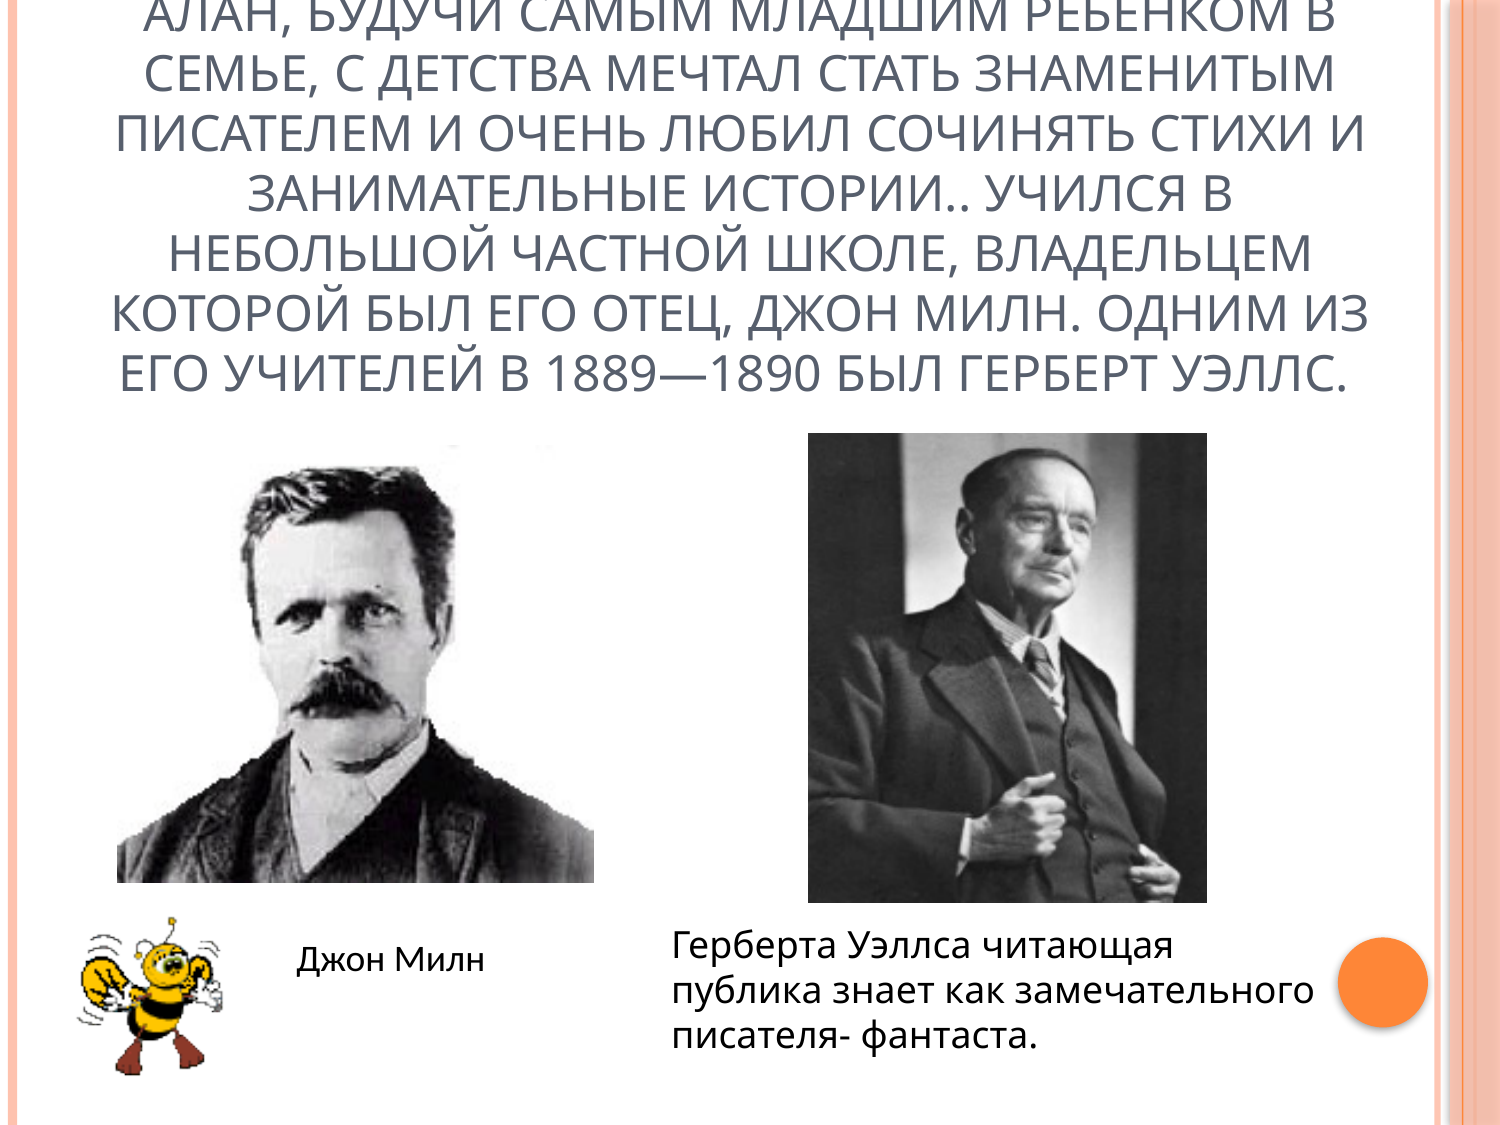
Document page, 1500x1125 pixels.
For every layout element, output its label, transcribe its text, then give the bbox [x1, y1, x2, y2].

text_box Герберта Уэллса читающая публика знает как замечательного писателя- фантаста. [656, 913, 1336, 1064]
picture [116, 444, 594, 884]
text_box Джон Милн [281, 926, 516, 986]
text_box [667, 328, 1418, 388]
title Алан, будучи самым младшим ребёнком в семье, с детства мечтал стать знаменитым писателем и очень любил сочинять стихи и занимательные истории.. Учился в небольшой частной школе, владельцем которой был его отец, Джон Милн. Одним из его учителей в 1889—1890 был Герберт Уэллс. [75, 0, 1407, 469]
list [69, 913, 235, 1085]
picture [808, 432, 1208, 903]
